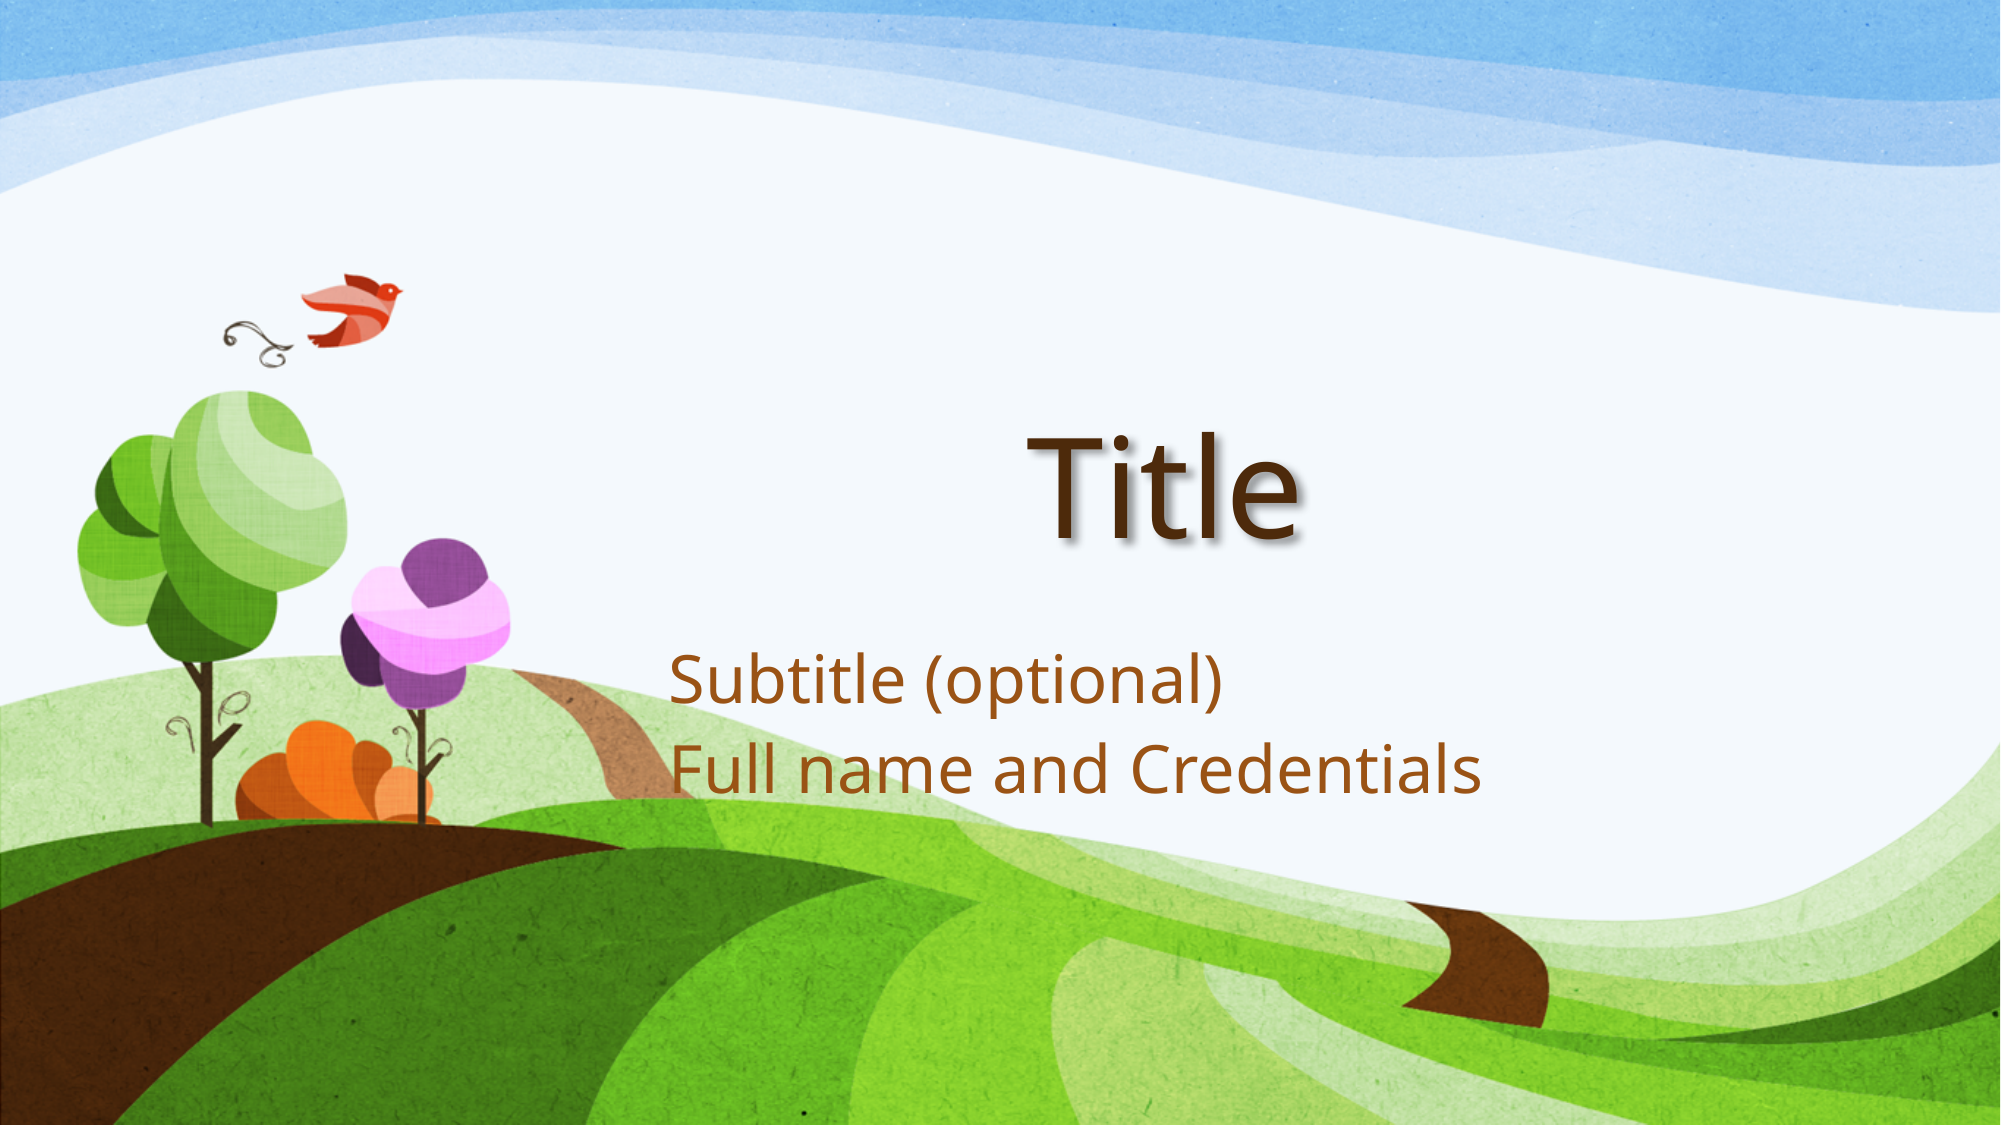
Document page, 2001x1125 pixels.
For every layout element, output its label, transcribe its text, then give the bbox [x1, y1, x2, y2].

subtitle Subtitle (optional) Full name and Credentials [653, 624, 1988, 856]
picture [0, 0, 2001, 1125]
title Title [374, 46, 1957, 581]
